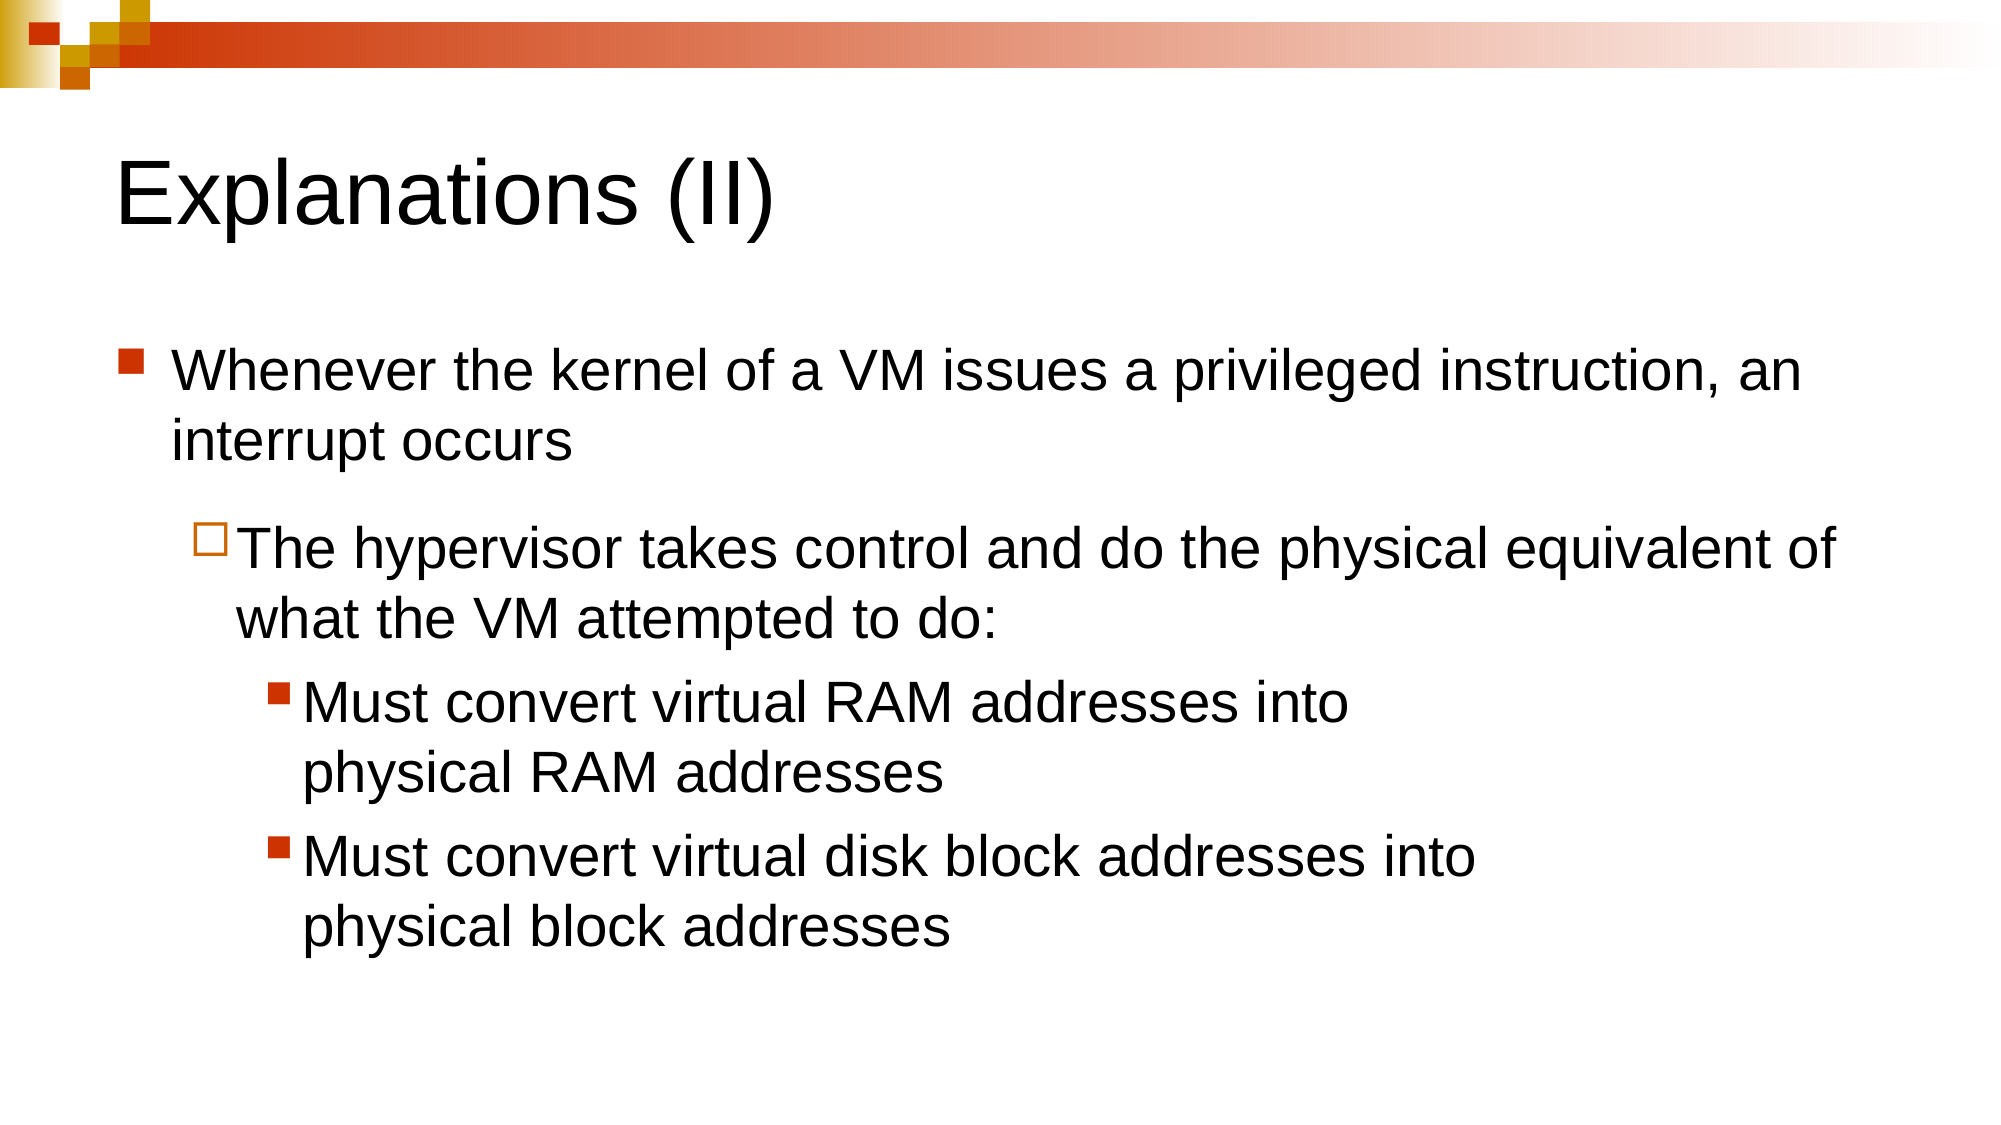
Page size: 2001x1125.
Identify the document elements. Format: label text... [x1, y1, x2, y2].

list Whenever the kernel of a VM issues a privileged instruction, an interrupt occurs The hypervisor takes control and do the physical equivalent of what the VM attempted to do: Must convert virtual RAM addresses into physical RAM addresses Must convert virtual disk block addresses into physical block addresses [99, 324, 1900, 963]
title Explanations (II) [99, 75, 1900, 300]
